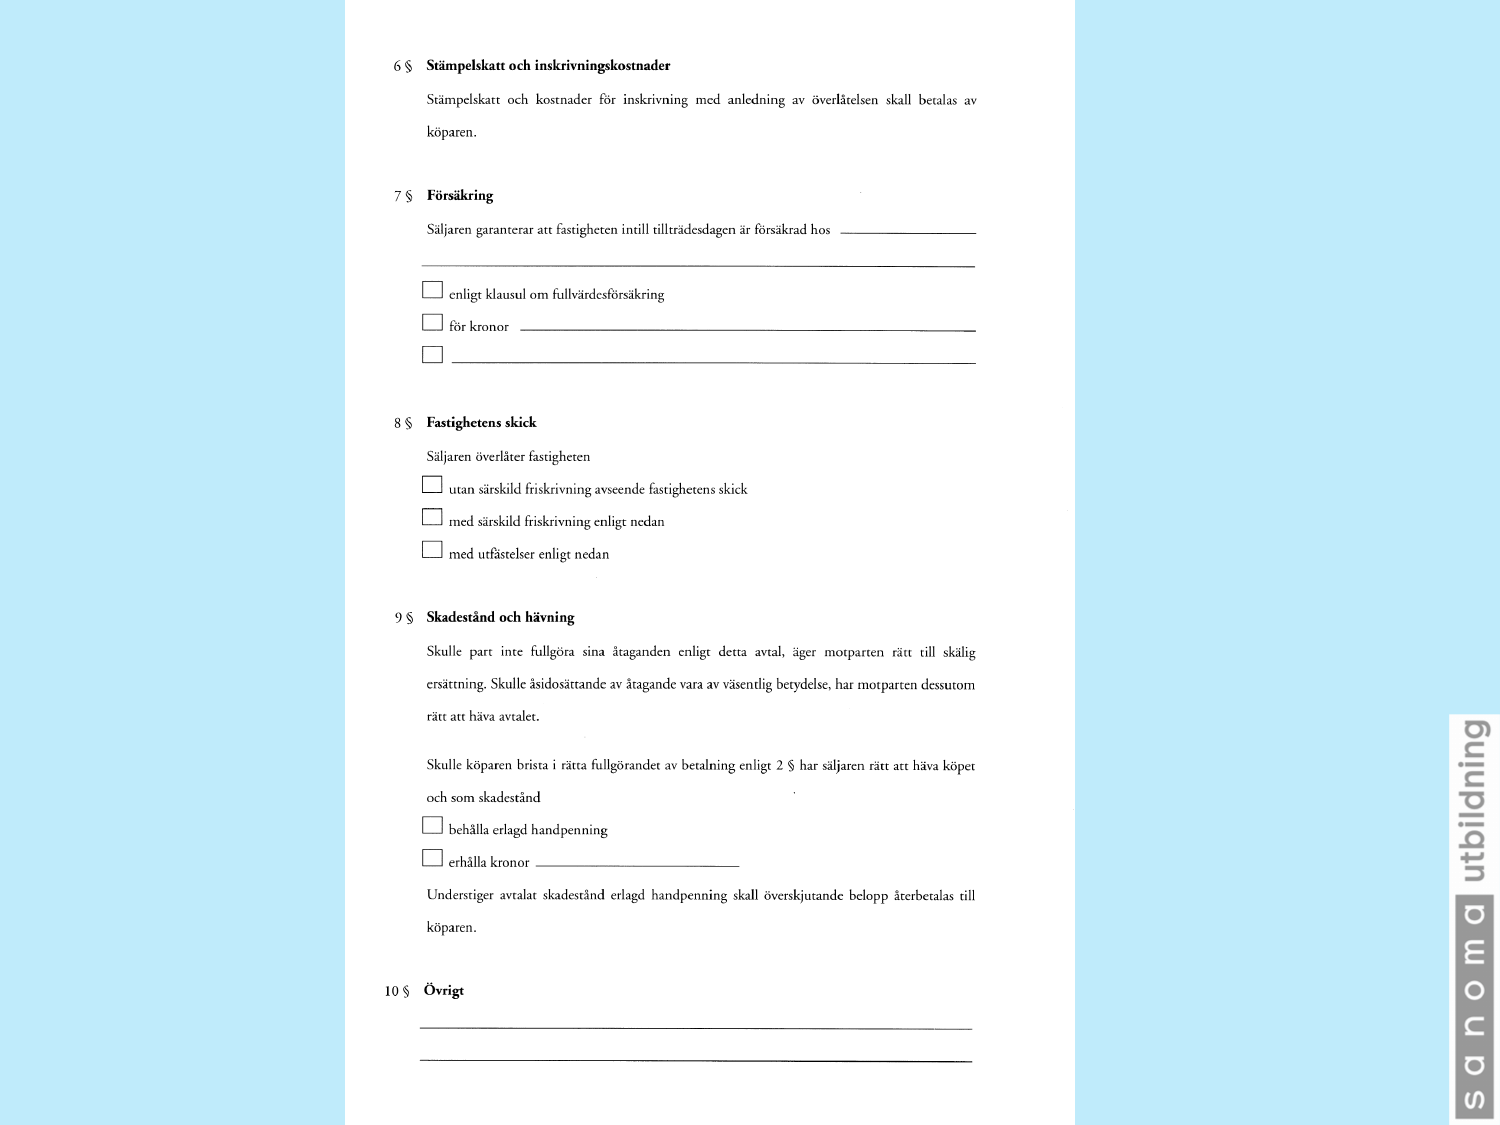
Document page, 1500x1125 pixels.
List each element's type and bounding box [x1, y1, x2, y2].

picture [1269, 715, 1500, 1125]
picture [345, 0, 1075, 1125]
